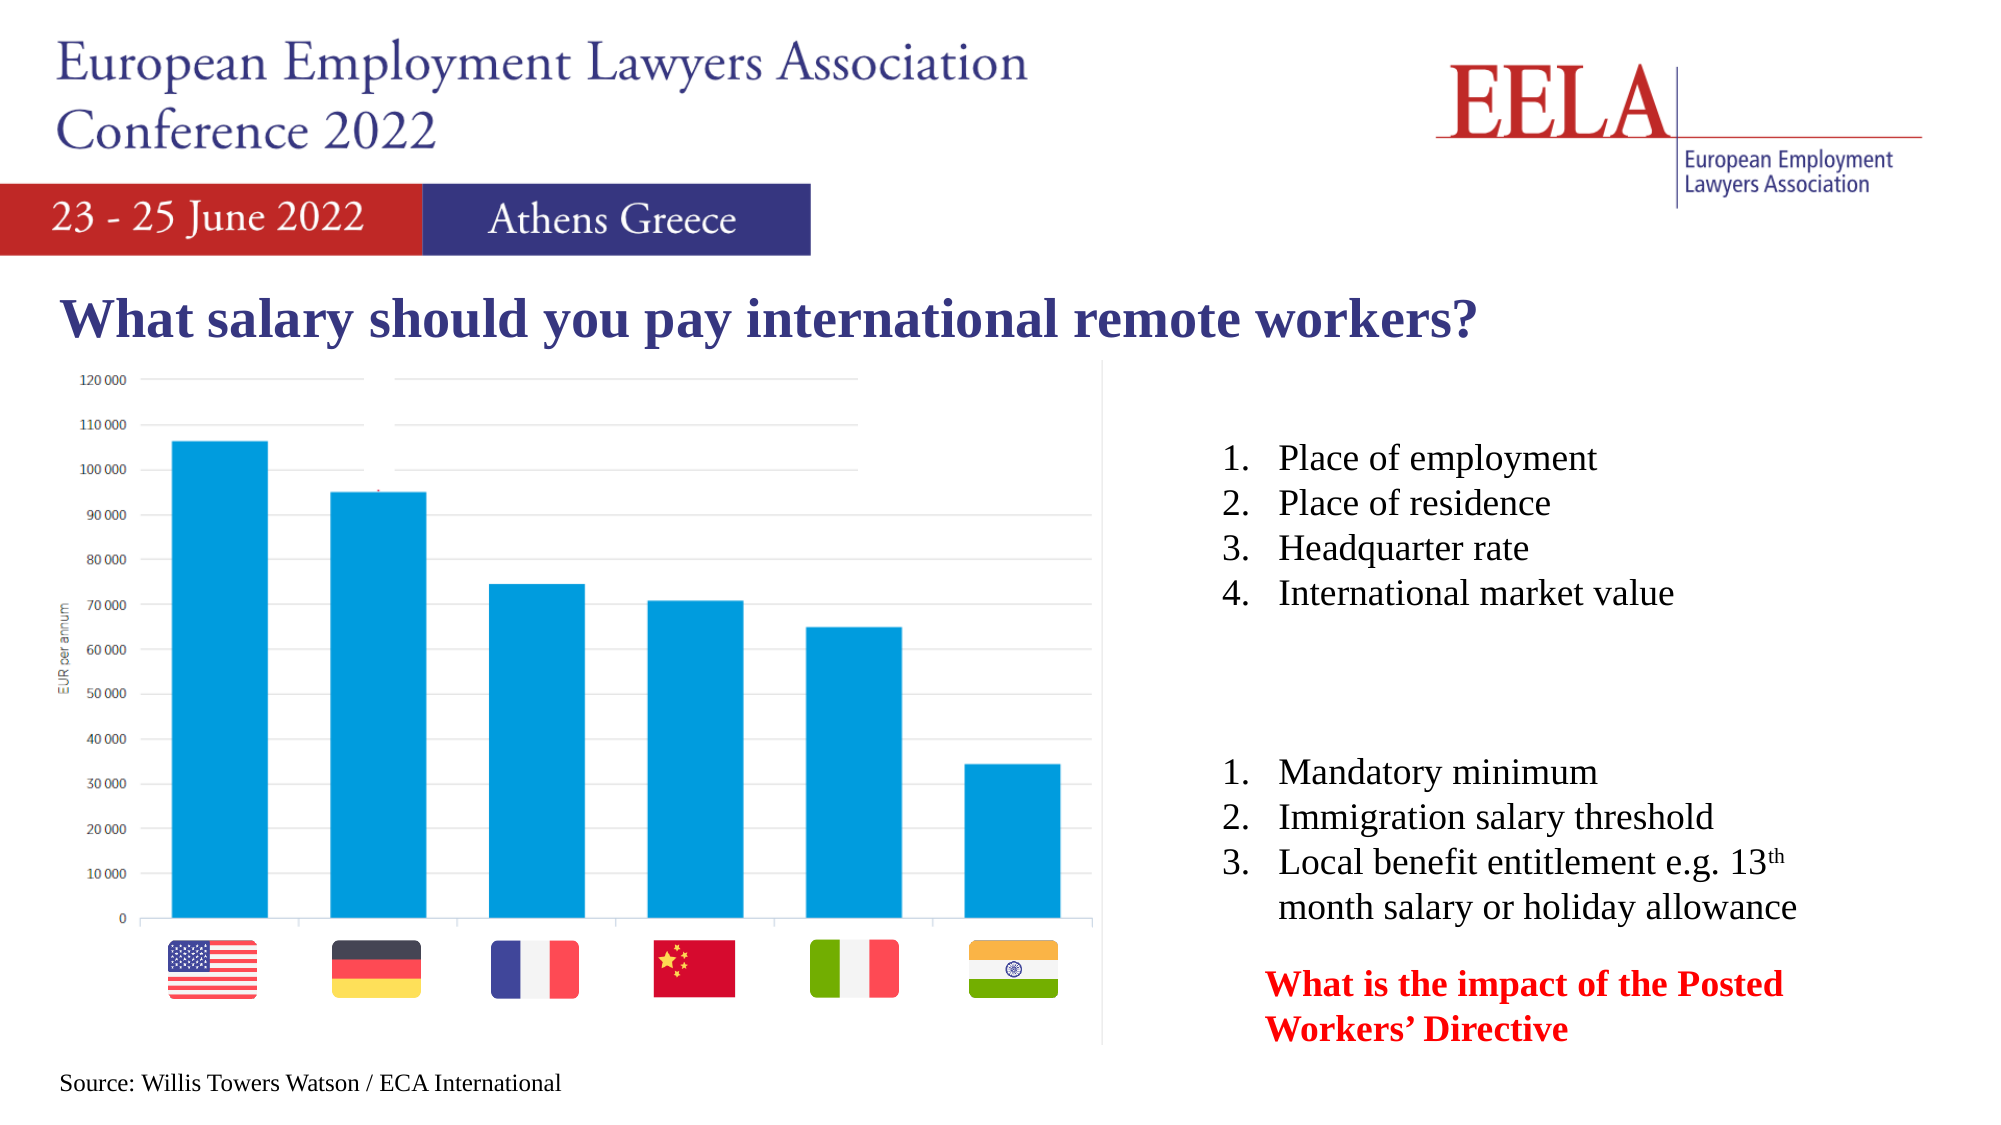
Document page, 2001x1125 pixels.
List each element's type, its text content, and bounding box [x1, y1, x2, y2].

text_box What is the impact of the Posted Workers’ Directive [1249, 951, 1863, 1057]
text_box Place of employment Place of residence Headquarter rate International market value [1207, 425, 1821, 620]
picture [0, 0, 2001, 1125]
text_box Source: Willis Towers Watson / ECA International [44, 1060, 1045, 1105]
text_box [44, 360, 1106, 1060]
text_box What salary should you pay international remote workers? [44, 273, 2000, 356]
text_box Mandatory minimum Immigration salary threshold Local benefit entitlement e.g. 13th month salary or holiday allowance [1207, 739, 1821, 935]
